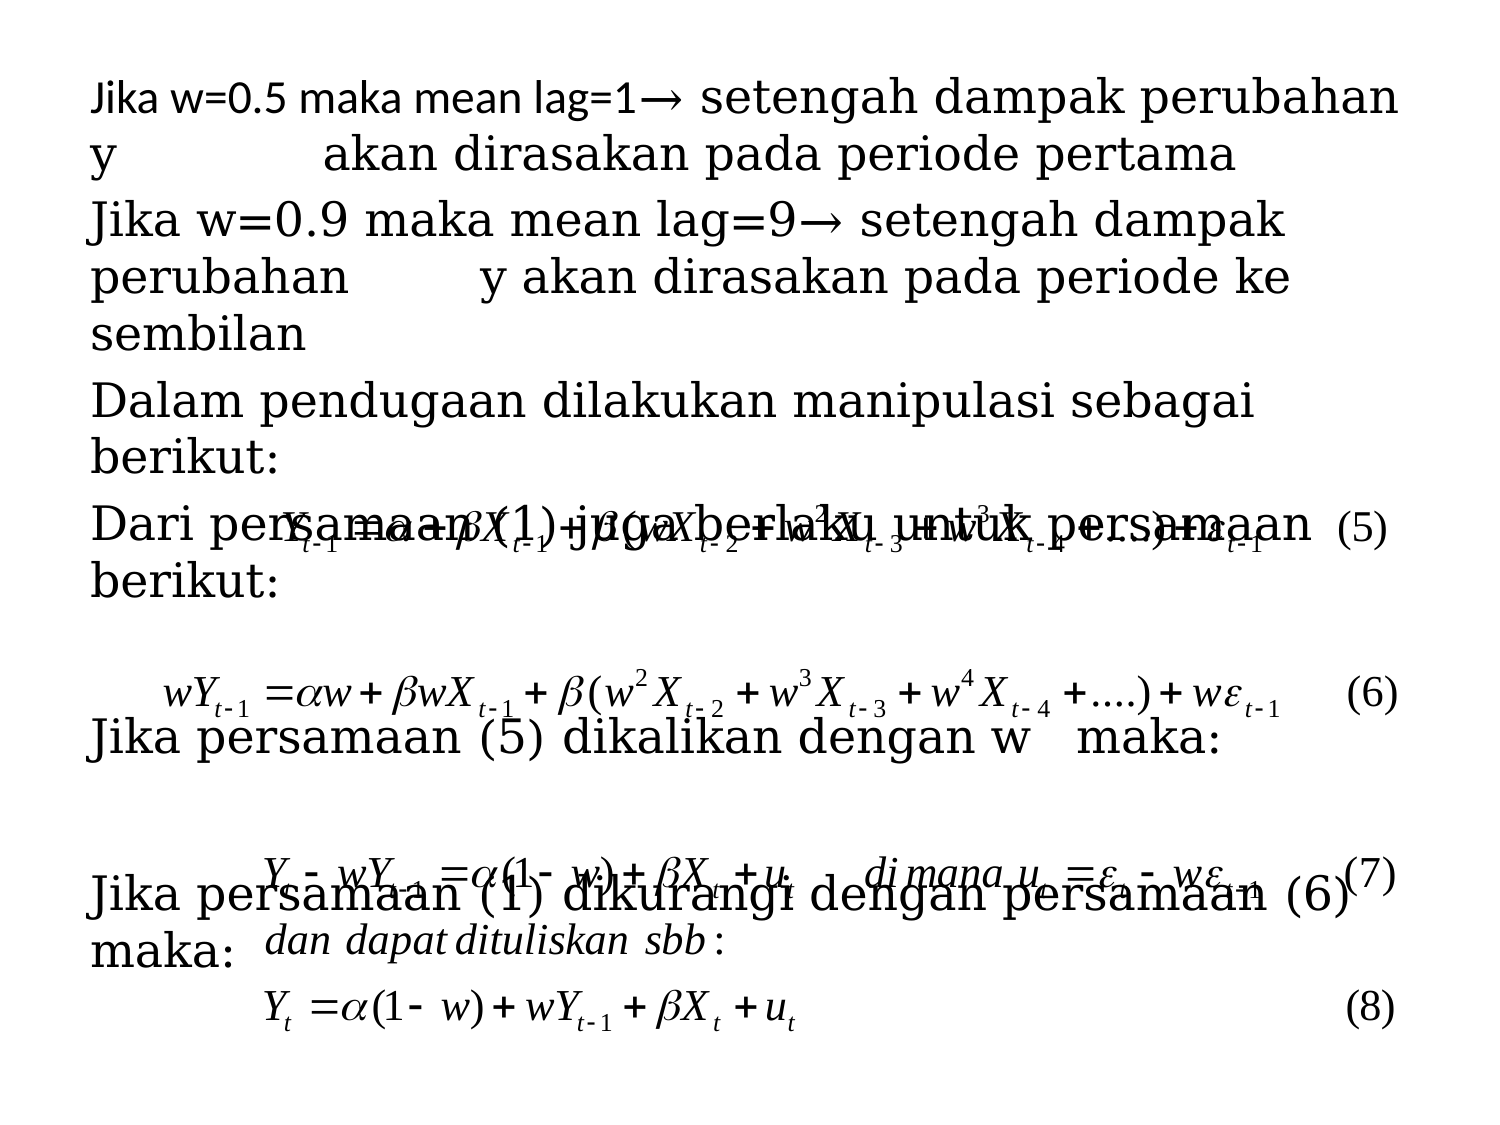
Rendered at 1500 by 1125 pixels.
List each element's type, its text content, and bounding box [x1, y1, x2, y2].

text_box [257, 843, 1406, 1044]
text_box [276, 493, 1395, 564]
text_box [154, 657, 1406, 729]
list Jika w=0.5 maka mean lag=1→ setengah dampak perubahan y akan dirasakan pada periode pertama Jika w=0.9 maka mean lag=9→ setengah dampak perubahan y akan dirasakan pada periode ke sembilan Dalam pendugaan dilakukan manipulasi sebagai berikut: Dari persamaan (1) juga berlaku untuk persamaan berikut: Jika persamaan (5) dikalikan dengan w maka: Jika persamaan (1) dikurangi dengan persamaan (6) maka: [75, 58, 1425, 1005]
